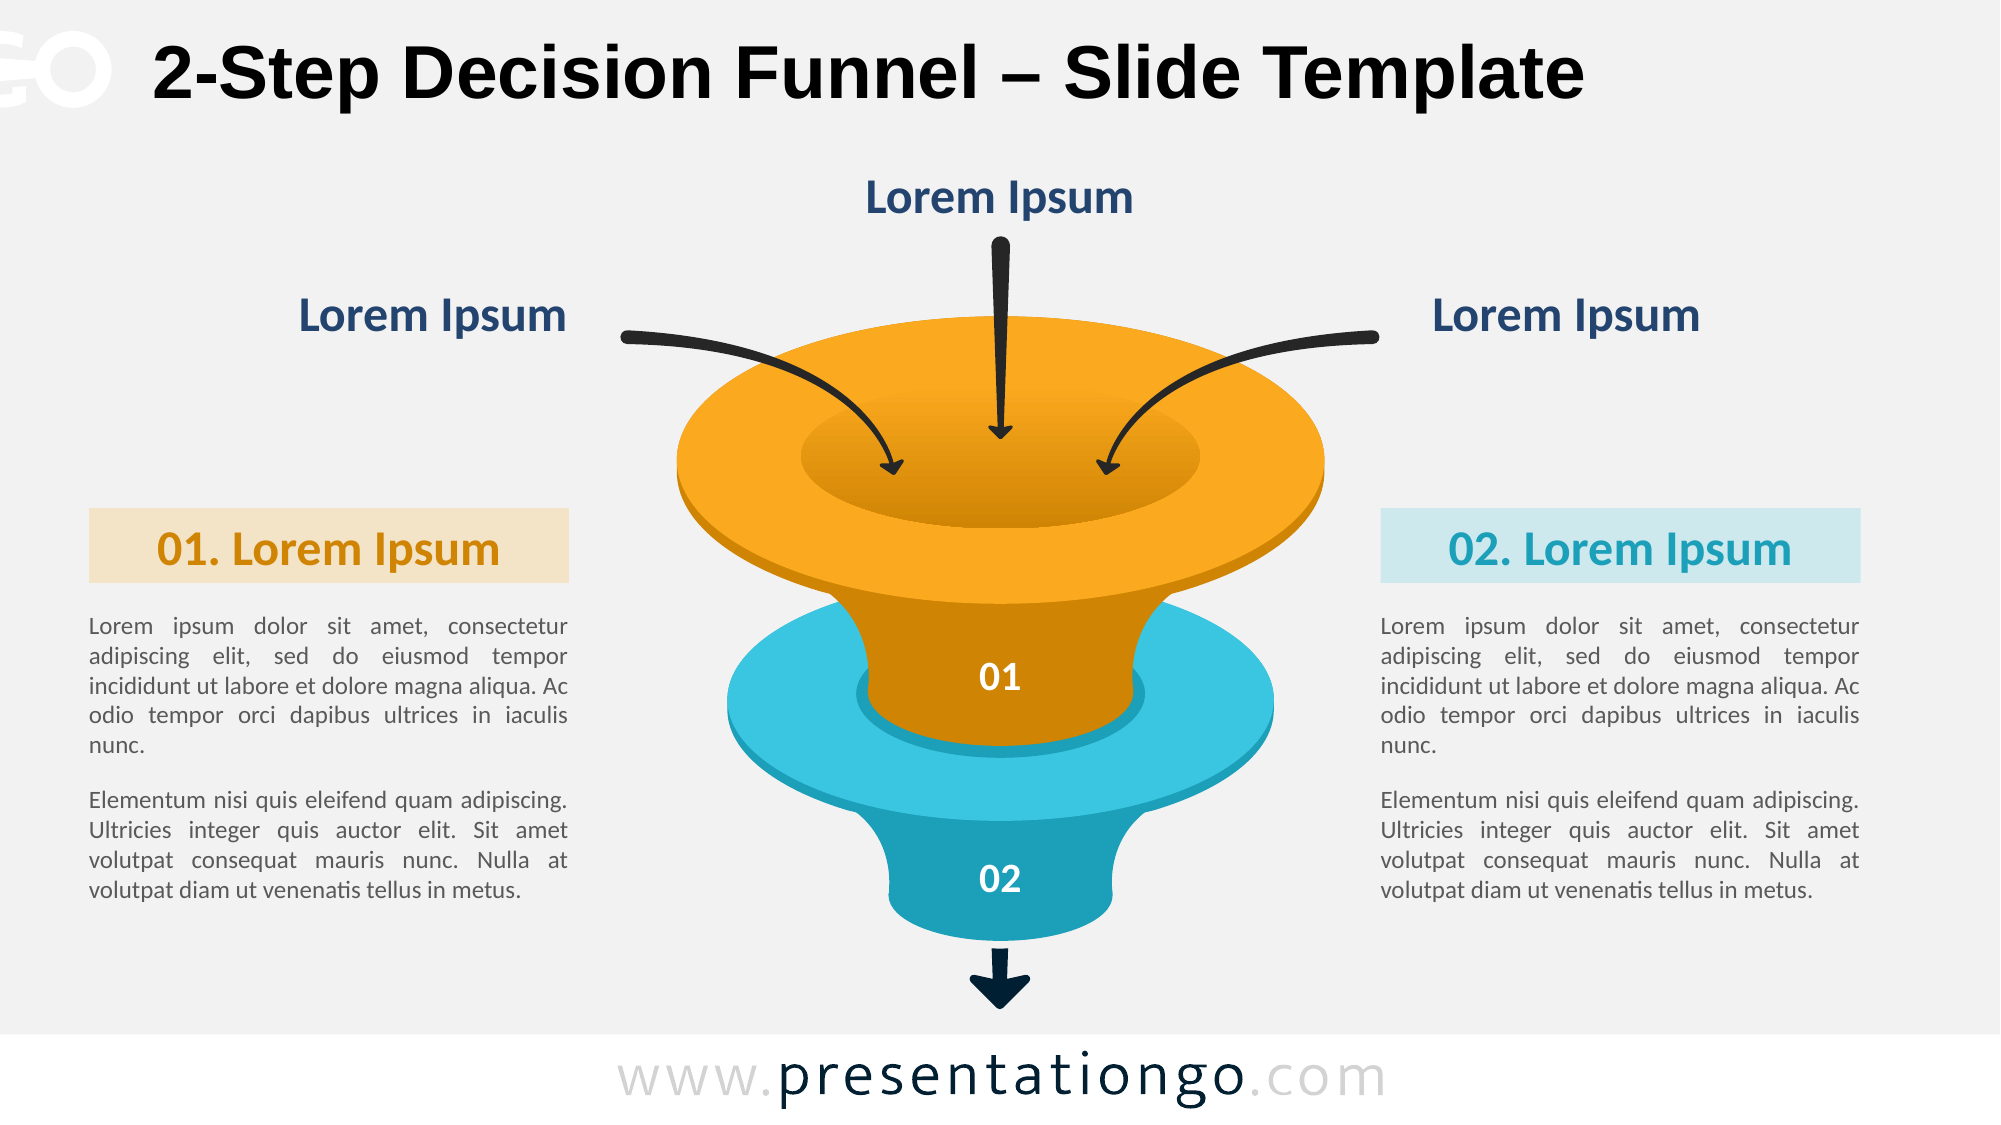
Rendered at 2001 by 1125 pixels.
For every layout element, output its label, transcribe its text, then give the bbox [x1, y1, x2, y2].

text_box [89, 507, 570, 915]
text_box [1380, 507, 1861, 915]
text_box Lorem Ipsum [865, 155, 1135, 231]
text_box Lorem Ipsum [1432, 274, 1702, 350]
text_box Lorem Ipsum [298, 274, 568, 350]
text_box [620, 236, 1380, 1010]
title 2-Step Decision Funnel – Slide Template [137, 26, 2000, 148]
